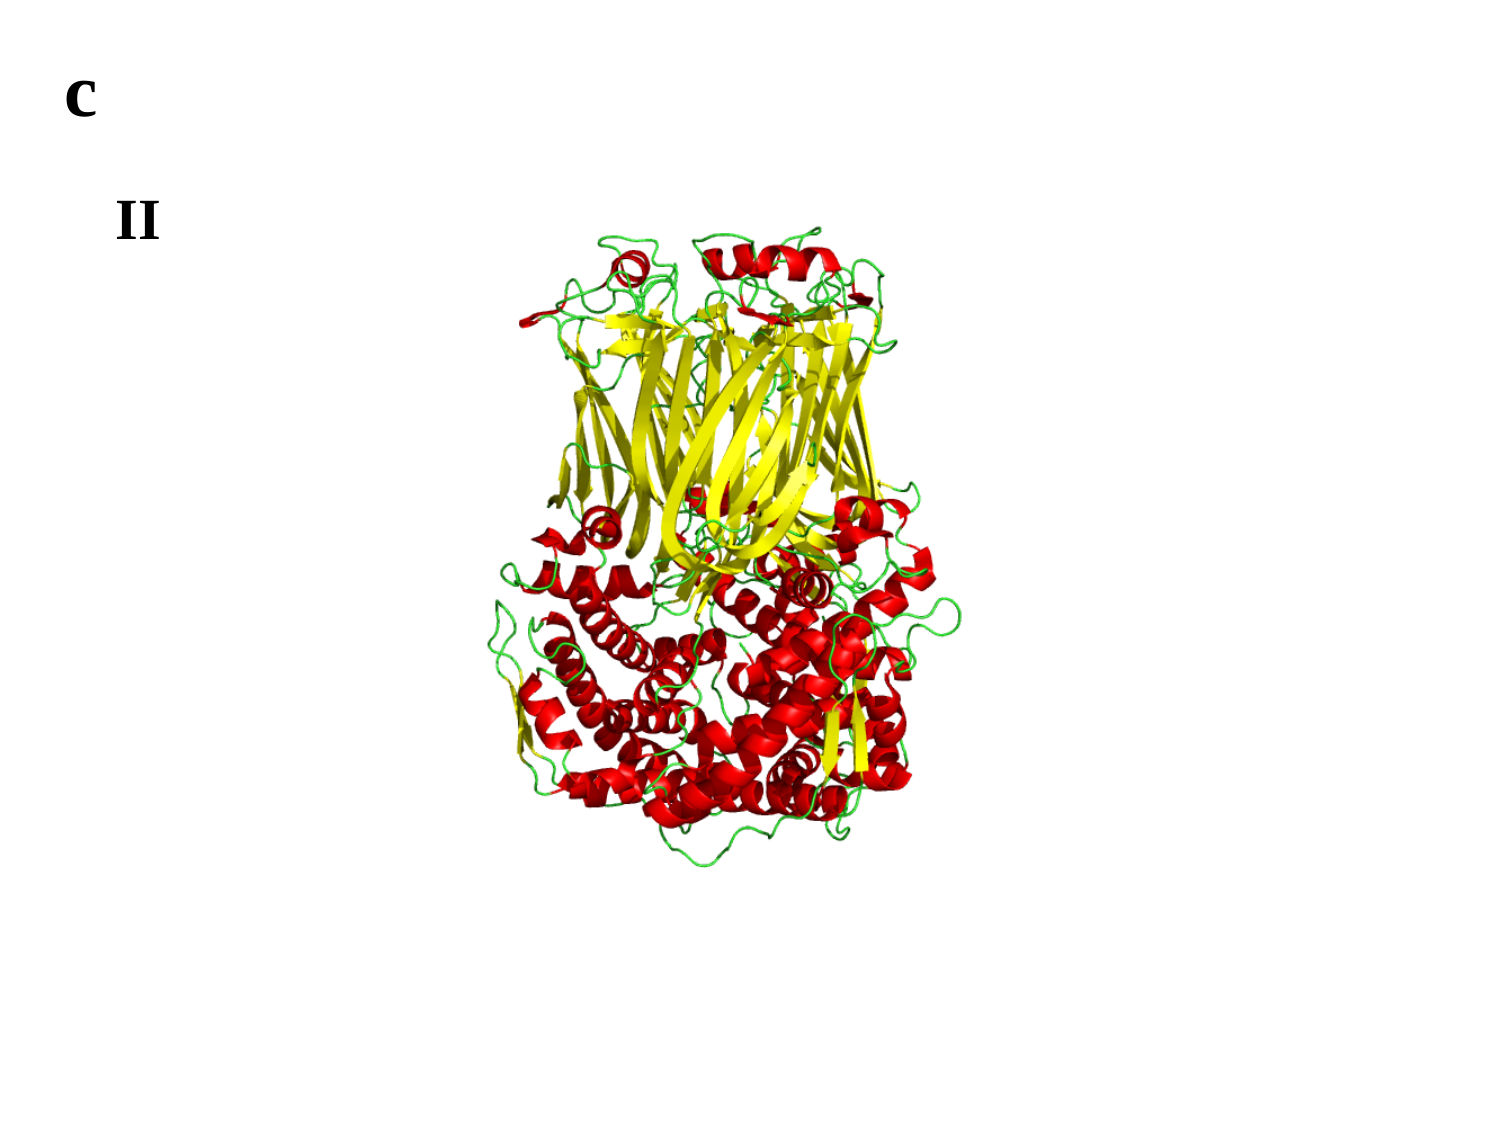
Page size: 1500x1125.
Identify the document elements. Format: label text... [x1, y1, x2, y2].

text_box II [85, 173, 192, 259]
picture [474, 220, 967, 881]
text_box c [28, 34, 135, 140]
